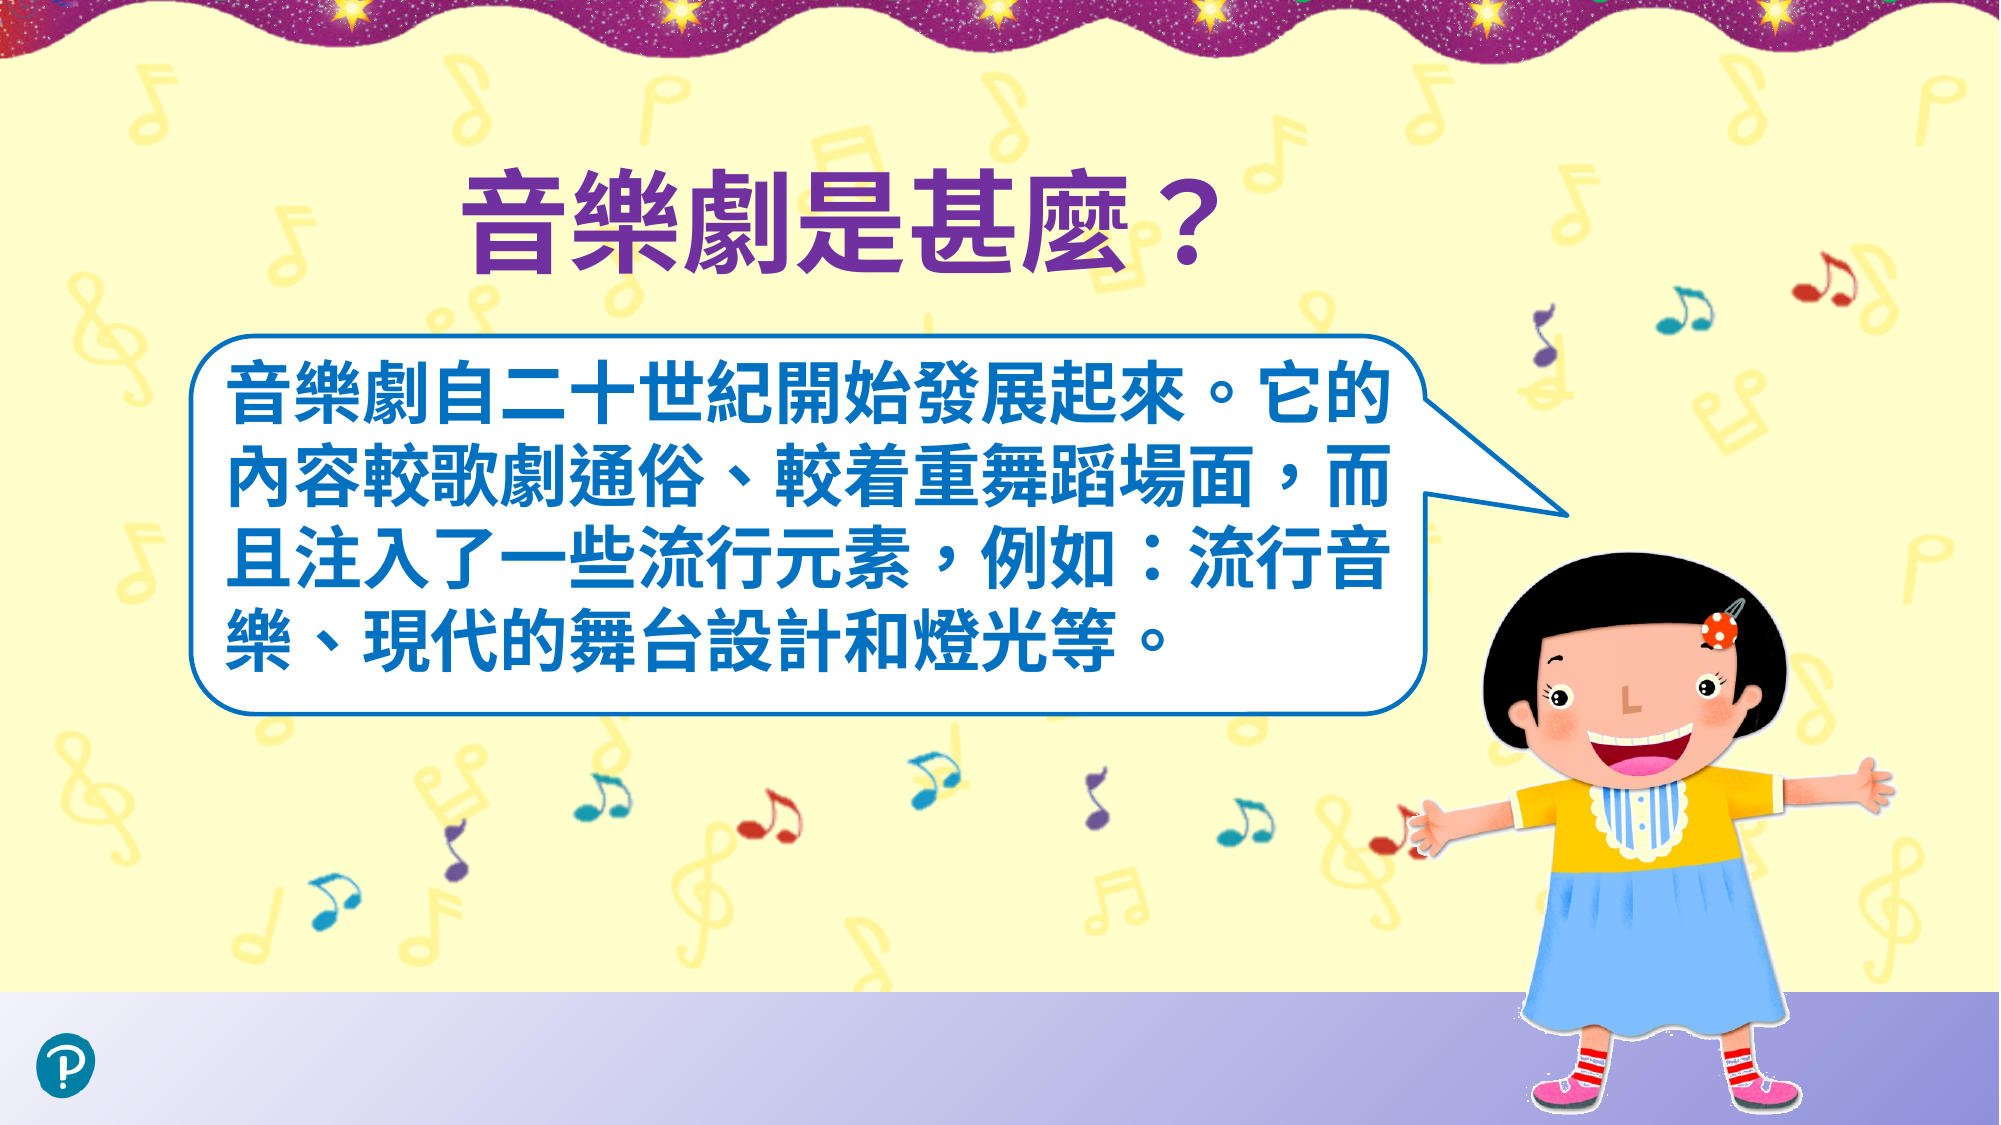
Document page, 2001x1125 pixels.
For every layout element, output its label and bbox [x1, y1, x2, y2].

text_box [0, 0, 2000, 68]
text_box [190, 335, 1426, 715]
picture [0, 68, 2000, 1125]
